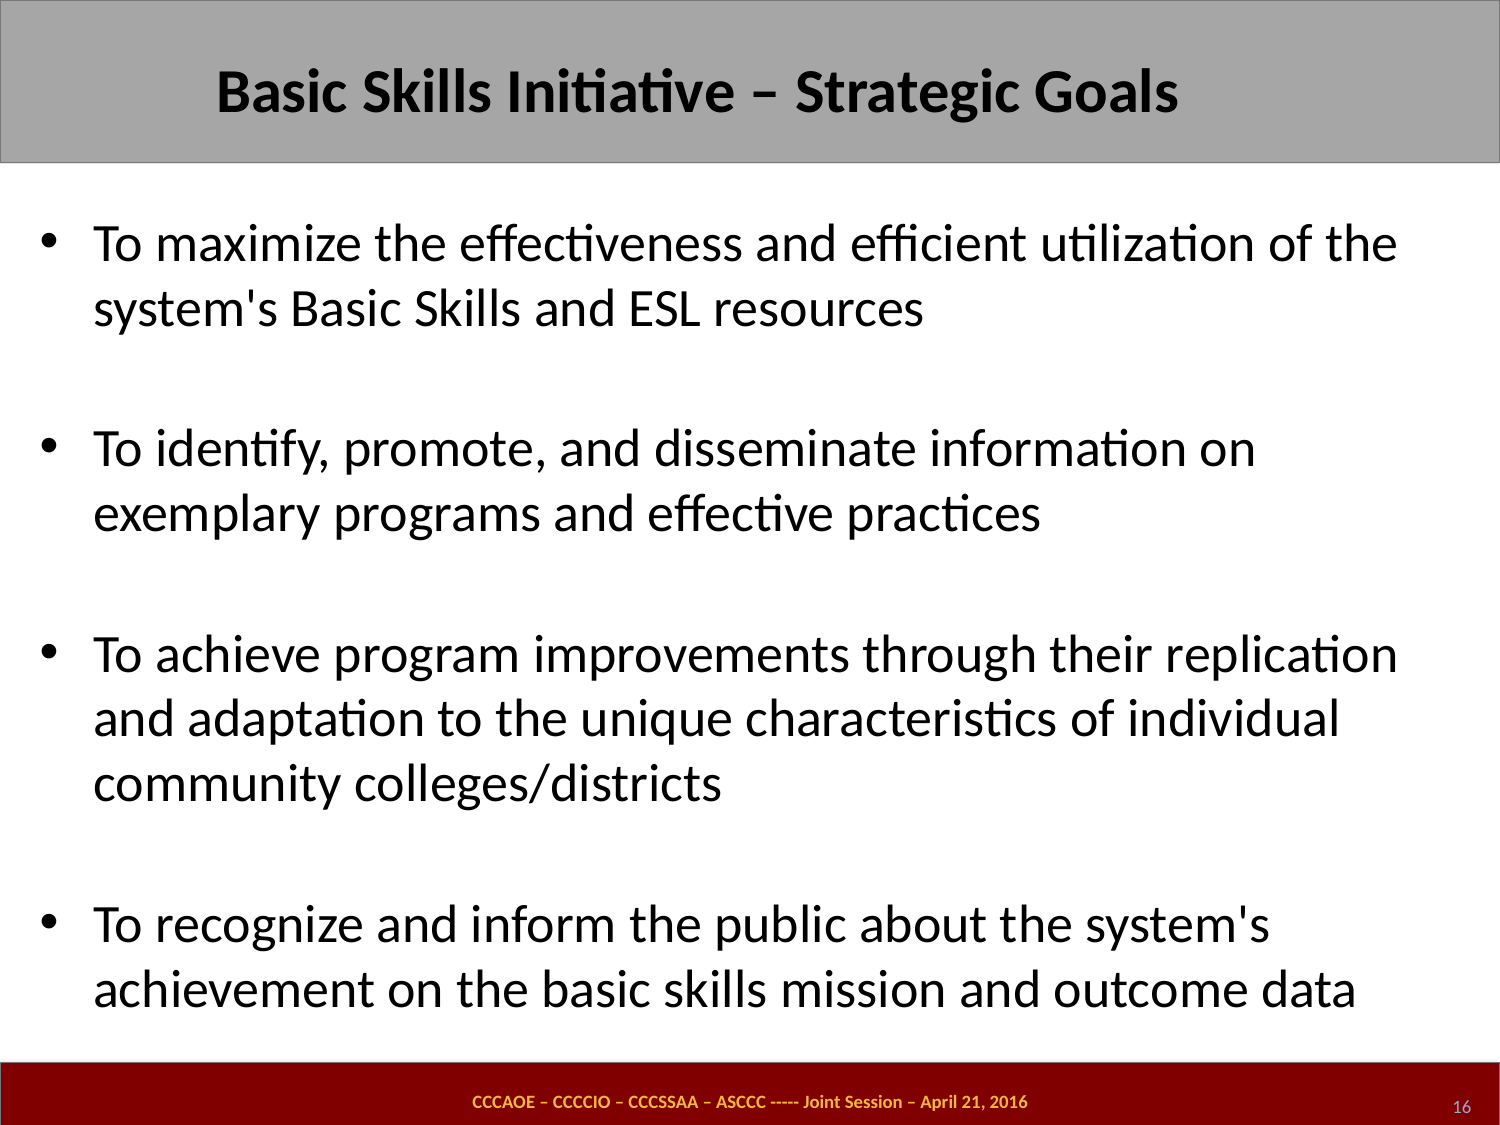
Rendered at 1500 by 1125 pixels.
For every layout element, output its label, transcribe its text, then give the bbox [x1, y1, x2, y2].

title Basic Skills Initiative – Strategic Goals [201, 8, 1488, 167]
footer CCCAOE – CCCCIO – CCCSSAA – ASCCC ----- Joint Session – April 21, 2016 [0, 1071, 1500, 1125]
text_box To maximize the effectiveness and efficient utilization of the system's Basic Skills and ESL resources To identify, promote, and disseminate information on exemplary programs and effective practices To achieve program improvements through their replication and adaptation to the unique characteristics of individual community colleges/districts To recognize and inform the public about the system's achievement on the basic skills mission and outcome data [24, 199, 1463, 1038]
